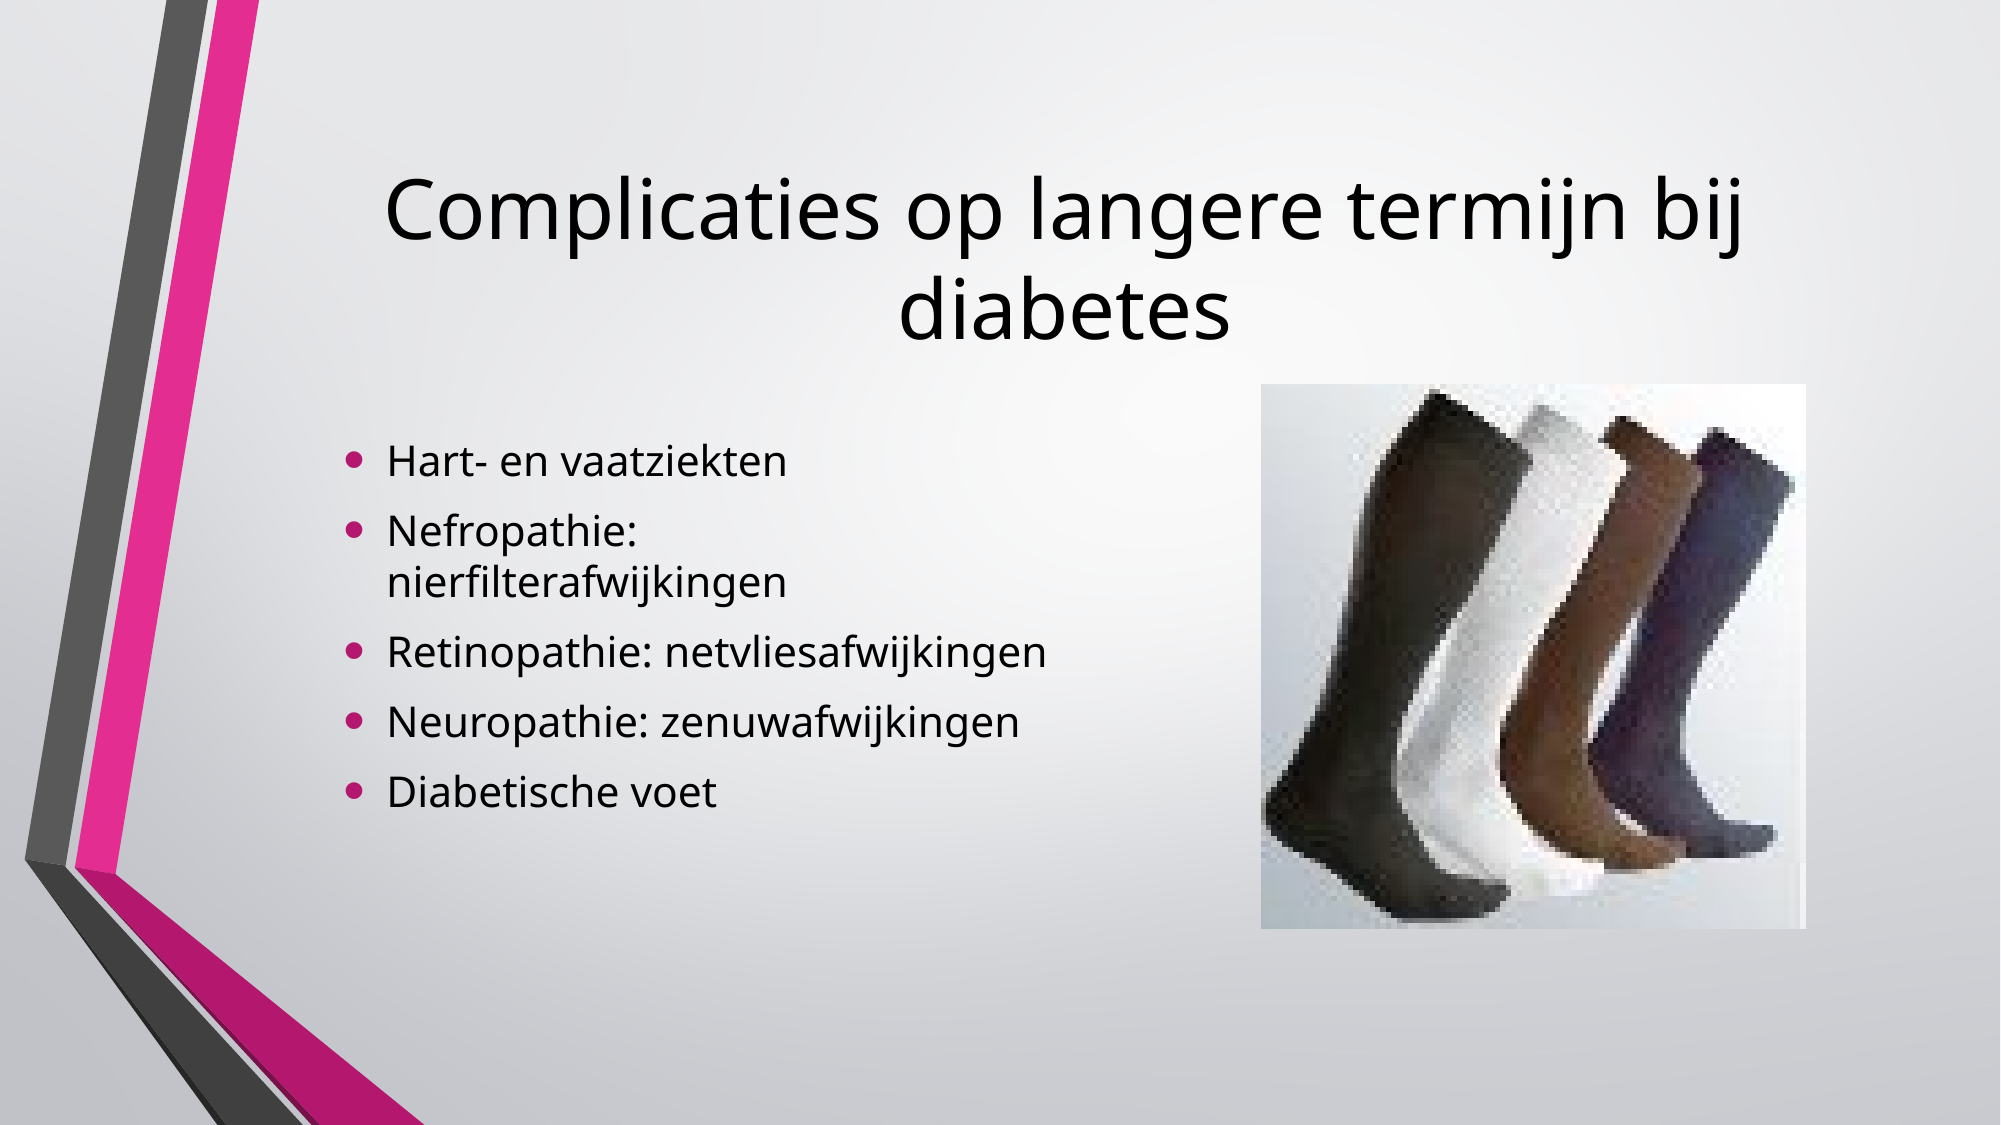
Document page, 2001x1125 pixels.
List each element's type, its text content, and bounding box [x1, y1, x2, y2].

list Hart- en vaatziekten Nefropathie: nierfilterafwijkingen Retinopathie: netvliesafwijkingen Neuropathie: zenuwafwijkingen Diabetische voet [328, 399, 1066, 850]
picture [1261, 384, 1806, 929]
title Complicaties op langere termijn bij diabetes [243, 112, 1887, 400]
